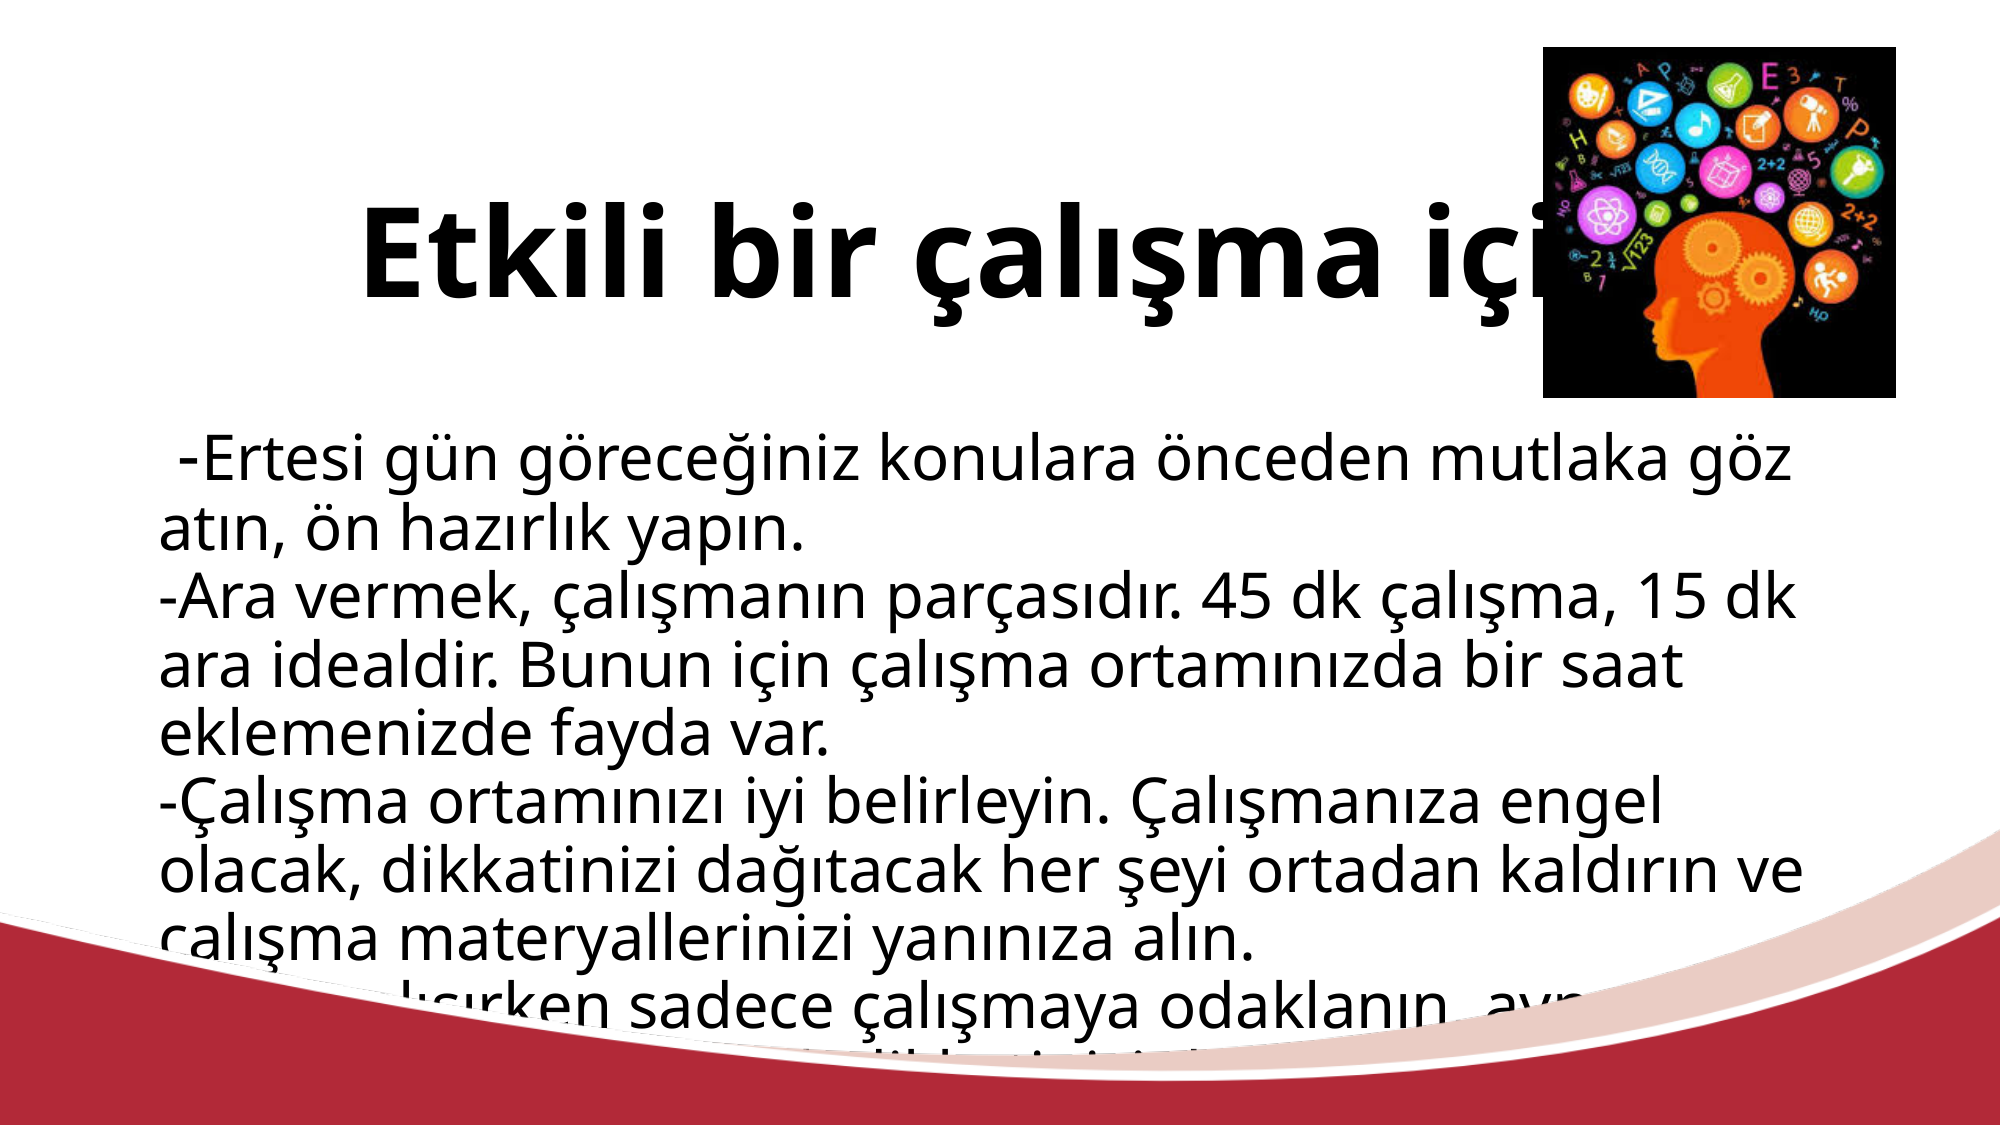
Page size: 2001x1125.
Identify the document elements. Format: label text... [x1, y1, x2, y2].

picture [0, 826, 2000, 1125]
picture [1543, 47, 1896, 398]
list -Ertesi gün göreceğiniz konulara önceden mutlaka göz atın, ön hazırlık yapın. -Ara vermek, çalışmanın parçasıdır. 45 dk çalışma, 15 dk ara idealdir. Bunun için çalışma ortamınızda bir saat eklemenizde fayda var. -Çalışma ortamınızı iyi belirleyin. Çalışmanıza engel olacak, dikkatinizi dağıtacak her şeyi ortadan kaldırın ve çalışma materyallerinizi yanınıza alın. -Ders çalışırken sadece çalışmaya odaklanın, aynı anda diğer işlerle ilgilenerek dikkatinizi dağıtmayın. [107, 411, 1833, 826]
title Etkili bir çalışma için… [243, 166, 1543, 347]
